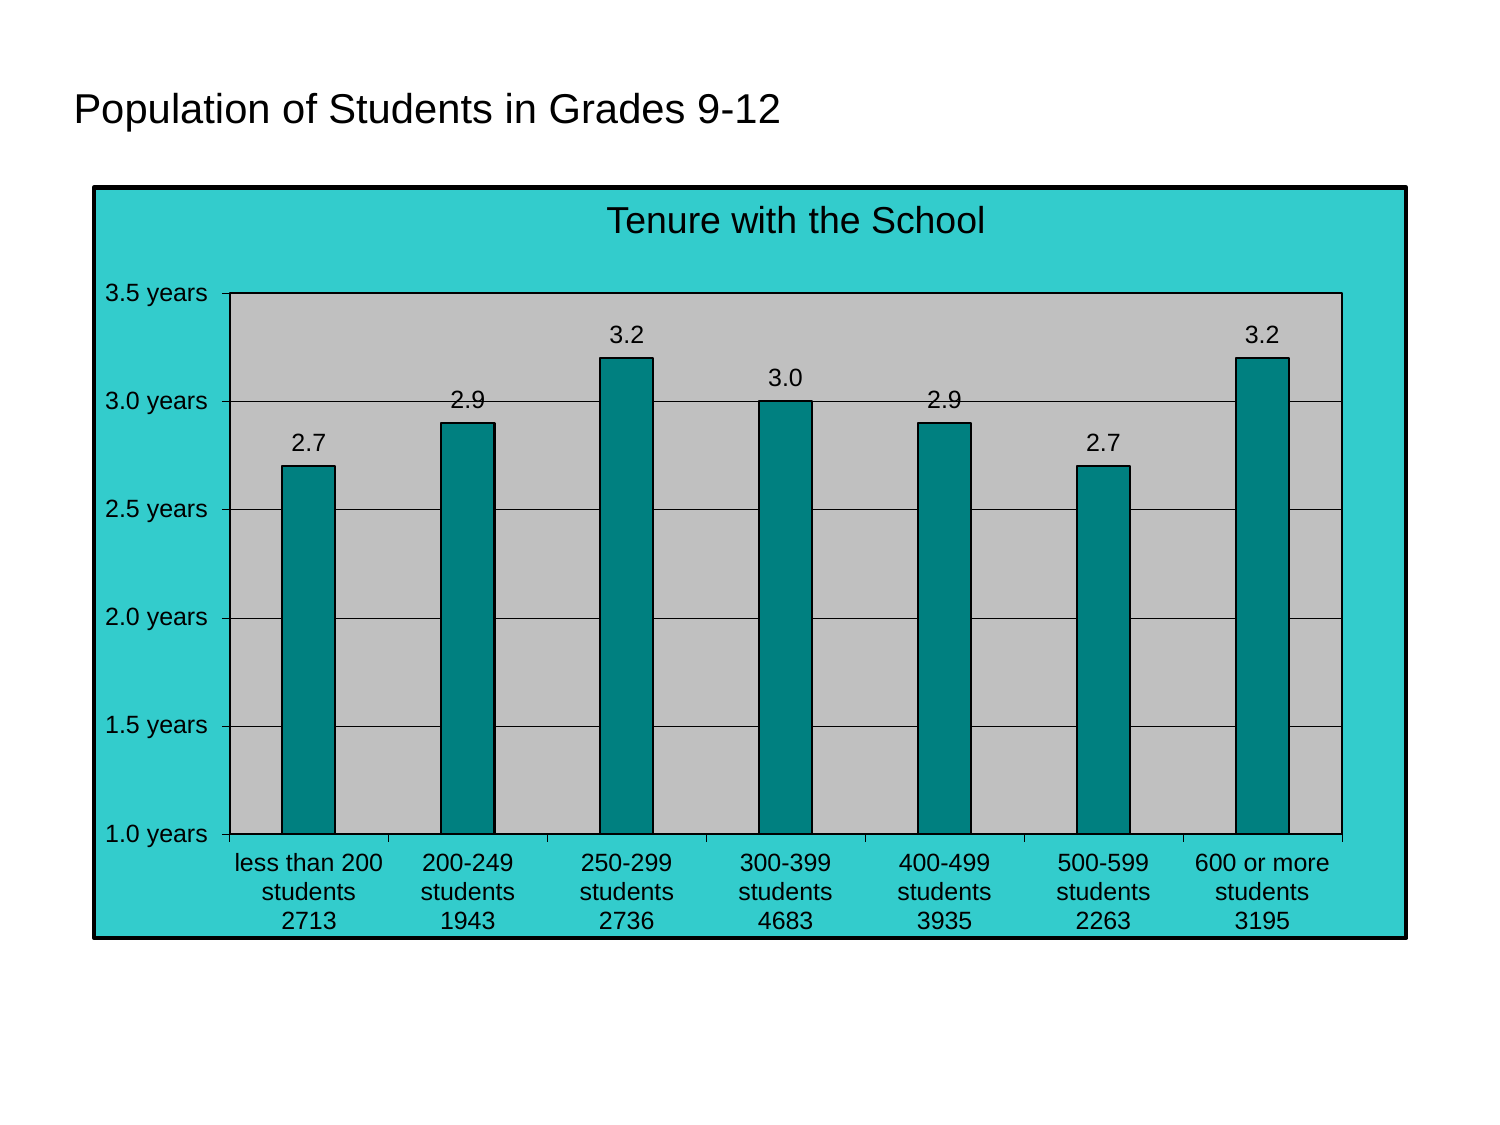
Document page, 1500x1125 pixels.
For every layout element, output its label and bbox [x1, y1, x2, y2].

picture [91, 185, 1409, 940]
